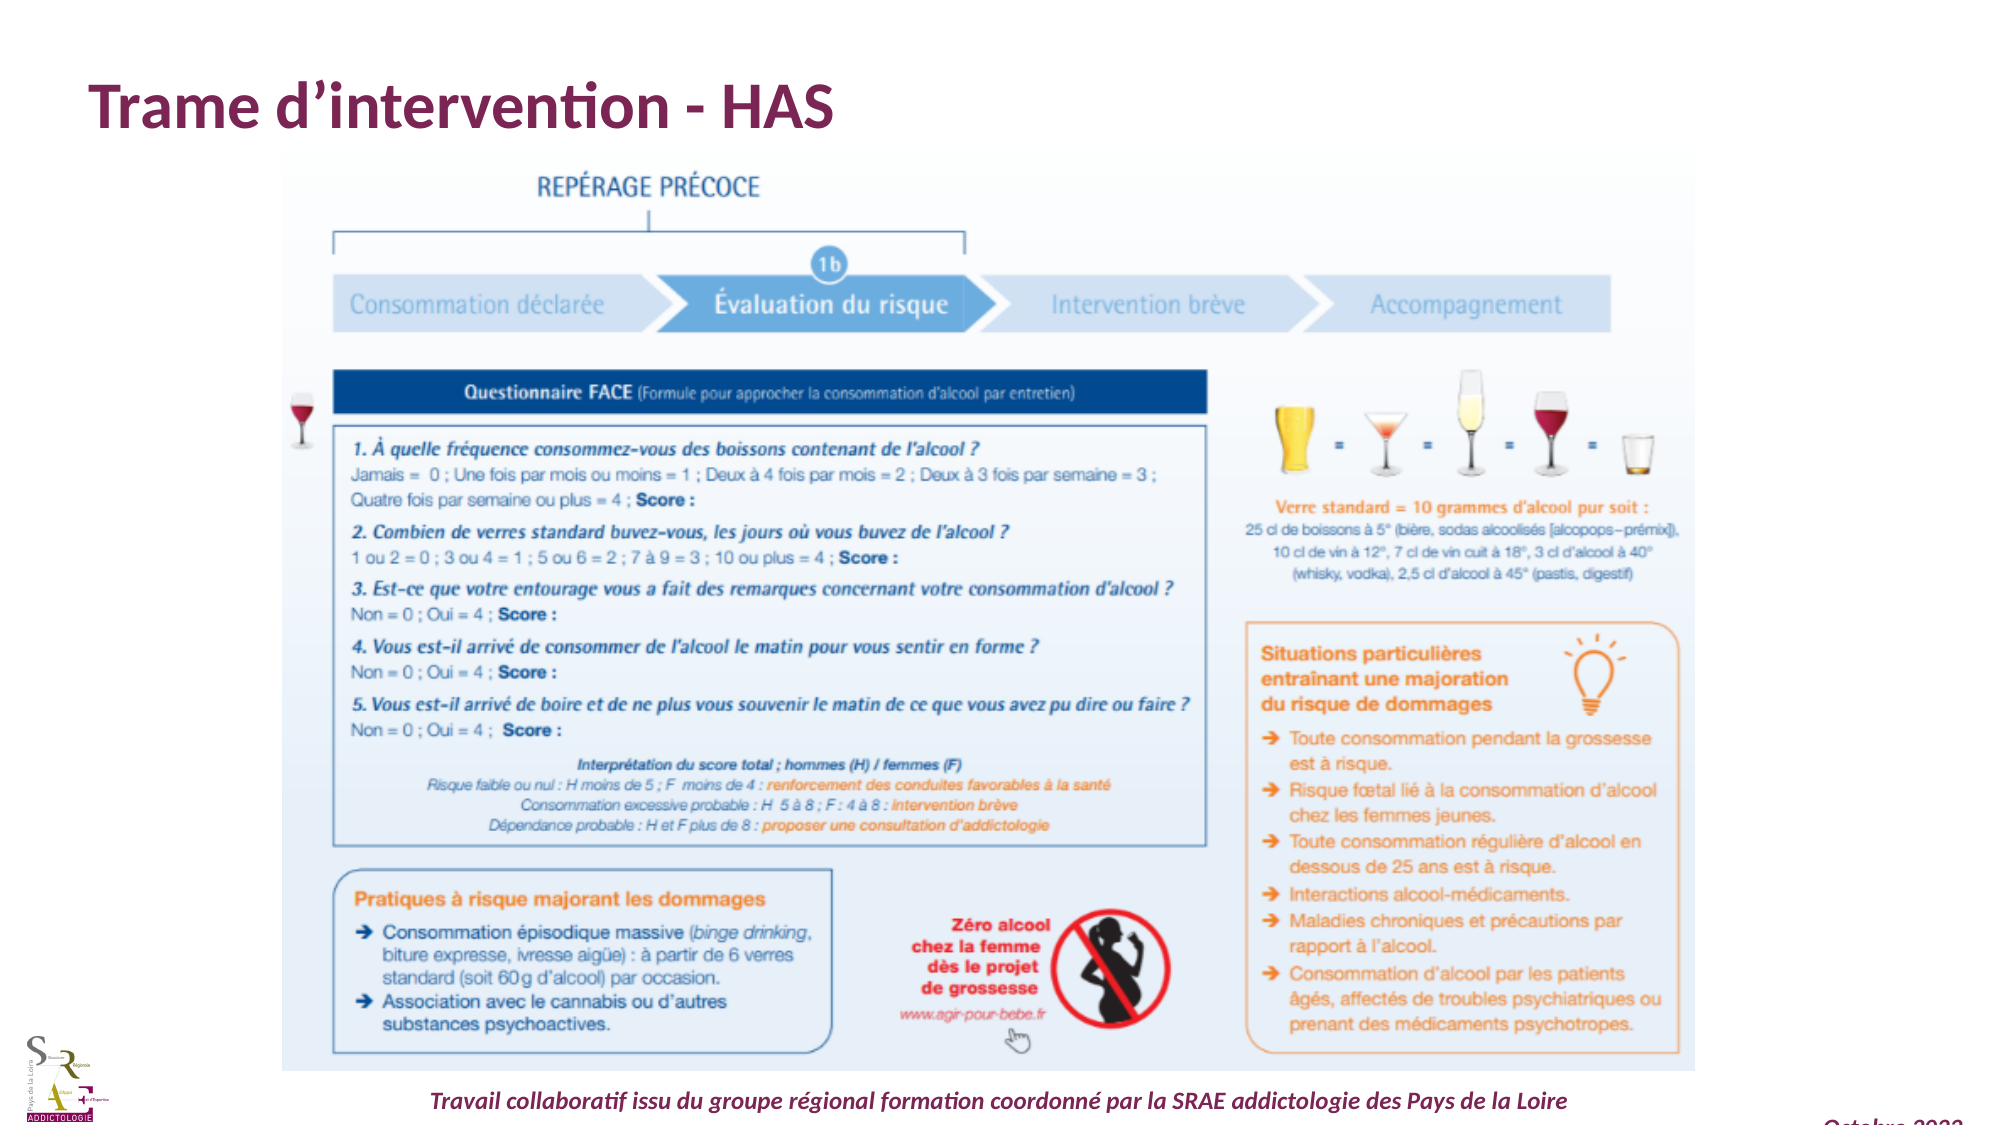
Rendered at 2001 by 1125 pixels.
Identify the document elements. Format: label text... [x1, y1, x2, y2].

text_box Trame d’intervention - HAS [73, 54, 1363, 150]
picture [282, 150, 1695, 1071]
picture [27, 1036, 112, 1122]
